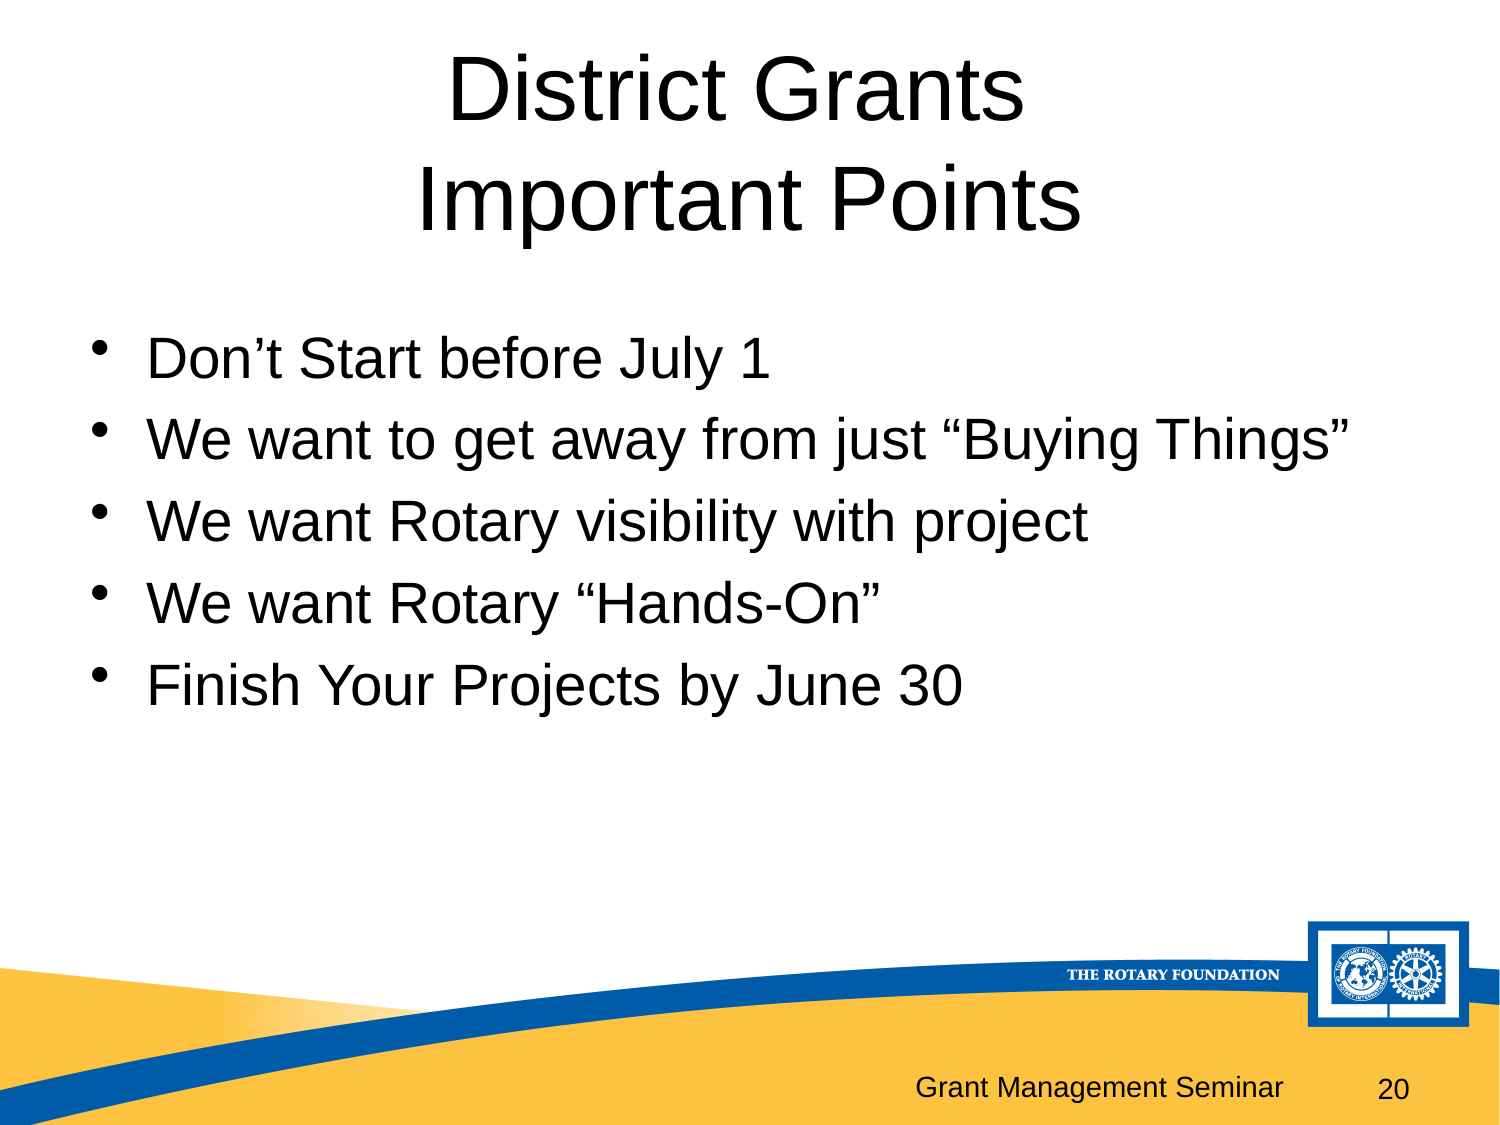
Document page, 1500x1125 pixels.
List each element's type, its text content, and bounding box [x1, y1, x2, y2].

title District Grants Important Points [75, 45, 1425, 233]
slide_number 20 [1074, 1062, 1426, 1101]
list Don’t Start before July 1 We want to get away from just “Buying Things” We want Rotary visibility with project We want Rotary “Hands-On” Finish Your Projects by June 30 [74, 312, 1426, 988]
picture [0, 0, 1500, 1125]
